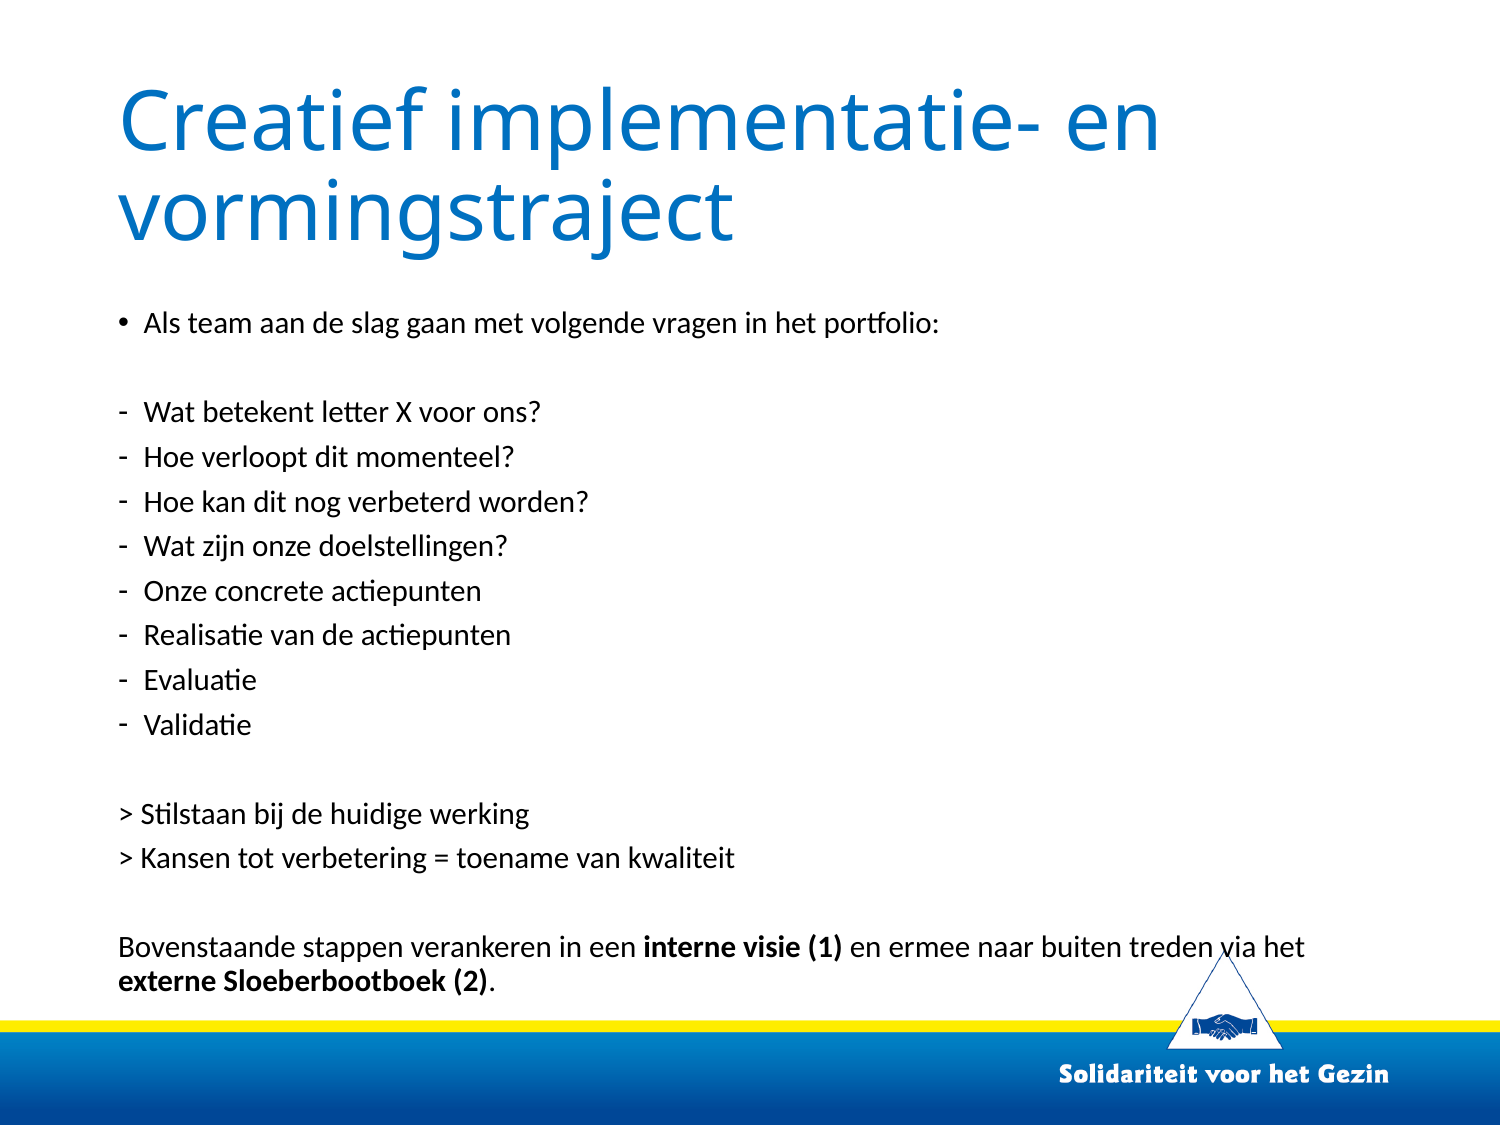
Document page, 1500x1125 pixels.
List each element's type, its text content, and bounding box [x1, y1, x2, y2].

picture [0, 0, 1500, 1125]
list Als team aan de slag gaan met volgende vragen in het portfolio: Wat betekent letter X voor ons? Hoe verloopt dit momenteel? Hoe kan dit nog verbeterd worden? Wat zijn onze doelstellingen? Onze concrete actiepunten Realisatie van de actiepunten Evaluatie Validatie > Stilstaan bij de huidige werking > Kansen tot verbetering = toename van kwaliteit Bovenstaande stappen verankeren in een interne visie (1) en ermee naar buiten treden via het externe Sloeberbootboek (2). [103, 299, 1397, 1014]
title Creatief implementatie- en vormingstraject [103, 59, 1397, 278]
